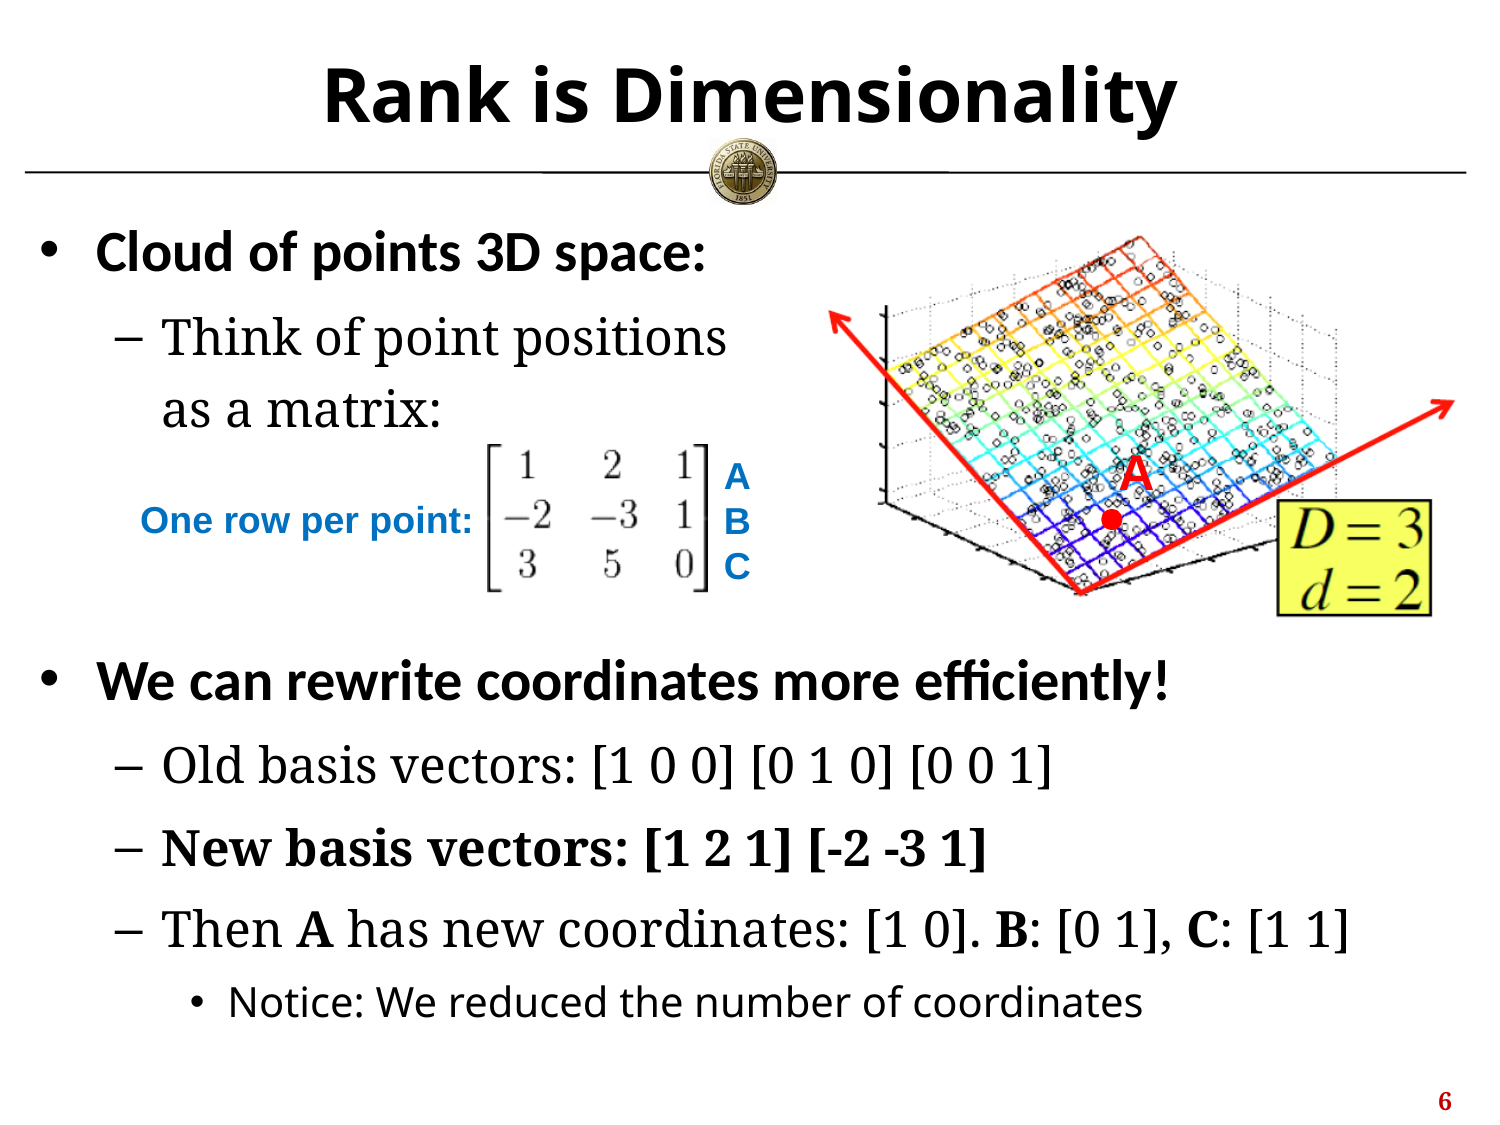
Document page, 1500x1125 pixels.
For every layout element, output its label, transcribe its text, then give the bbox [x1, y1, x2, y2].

title Rank is Dimensionality [75, 11, 1425, 173]
picture [709, 173, 777, 191]
list Cloud of points 3D space: Think of point positions as a matrix: We can rewrite coordinates more efficiently! Old basis vectors: [1 0 0] [0 1 0] [0 0 1] New basis vectors: [1 2 1] [-2 -3 1] Then A has new coordinates: [1 0]. B: [0 1], C: [1 1] Notice: We reduced the number of coordinates [24, 191, 1467, 1047]
picture [824, 186, 1479, 646]
slide_number 5 [1423, 1078, 1500, 1125]
text_box One row per point: [125, 489, 476, 549]
picture [486, 443, 708, 595]
text_box A B C [725, 444, 777, 595]
